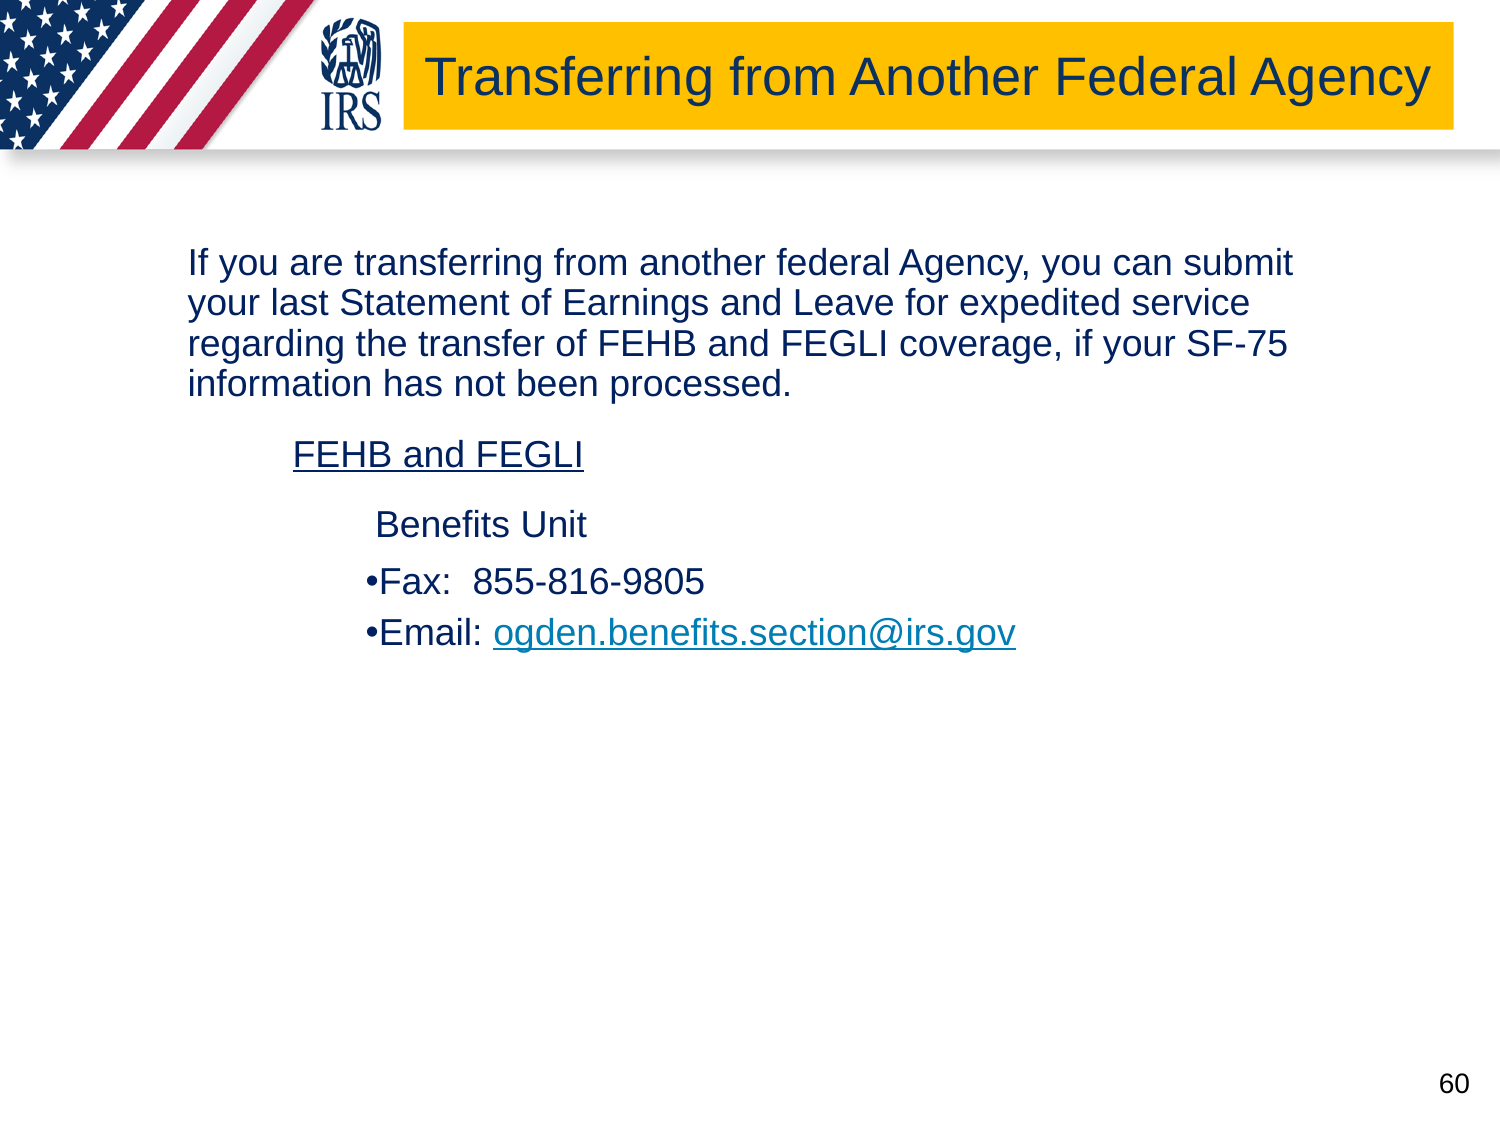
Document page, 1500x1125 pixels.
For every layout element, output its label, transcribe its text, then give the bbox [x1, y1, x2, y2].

list If you are transferring from another federal Agency, you can submit your last Statement of Earnings and Leave for expedited service regarding the transfer of FEHB and FEGLI coverage, if your SF-75 information has not been processed. FEHB and FEGLI Benefits Unit Fax: 855-816-9805 Email: ogden.benefits.section@irs.gov [172, 235, 1329, 1022]
title Transferring from Another Federal Agency [403, 25, 1454, 130]
picture [0, 0, 1500, 1125]
slide_number 60 [1417, 1052, 1492, 1113]
